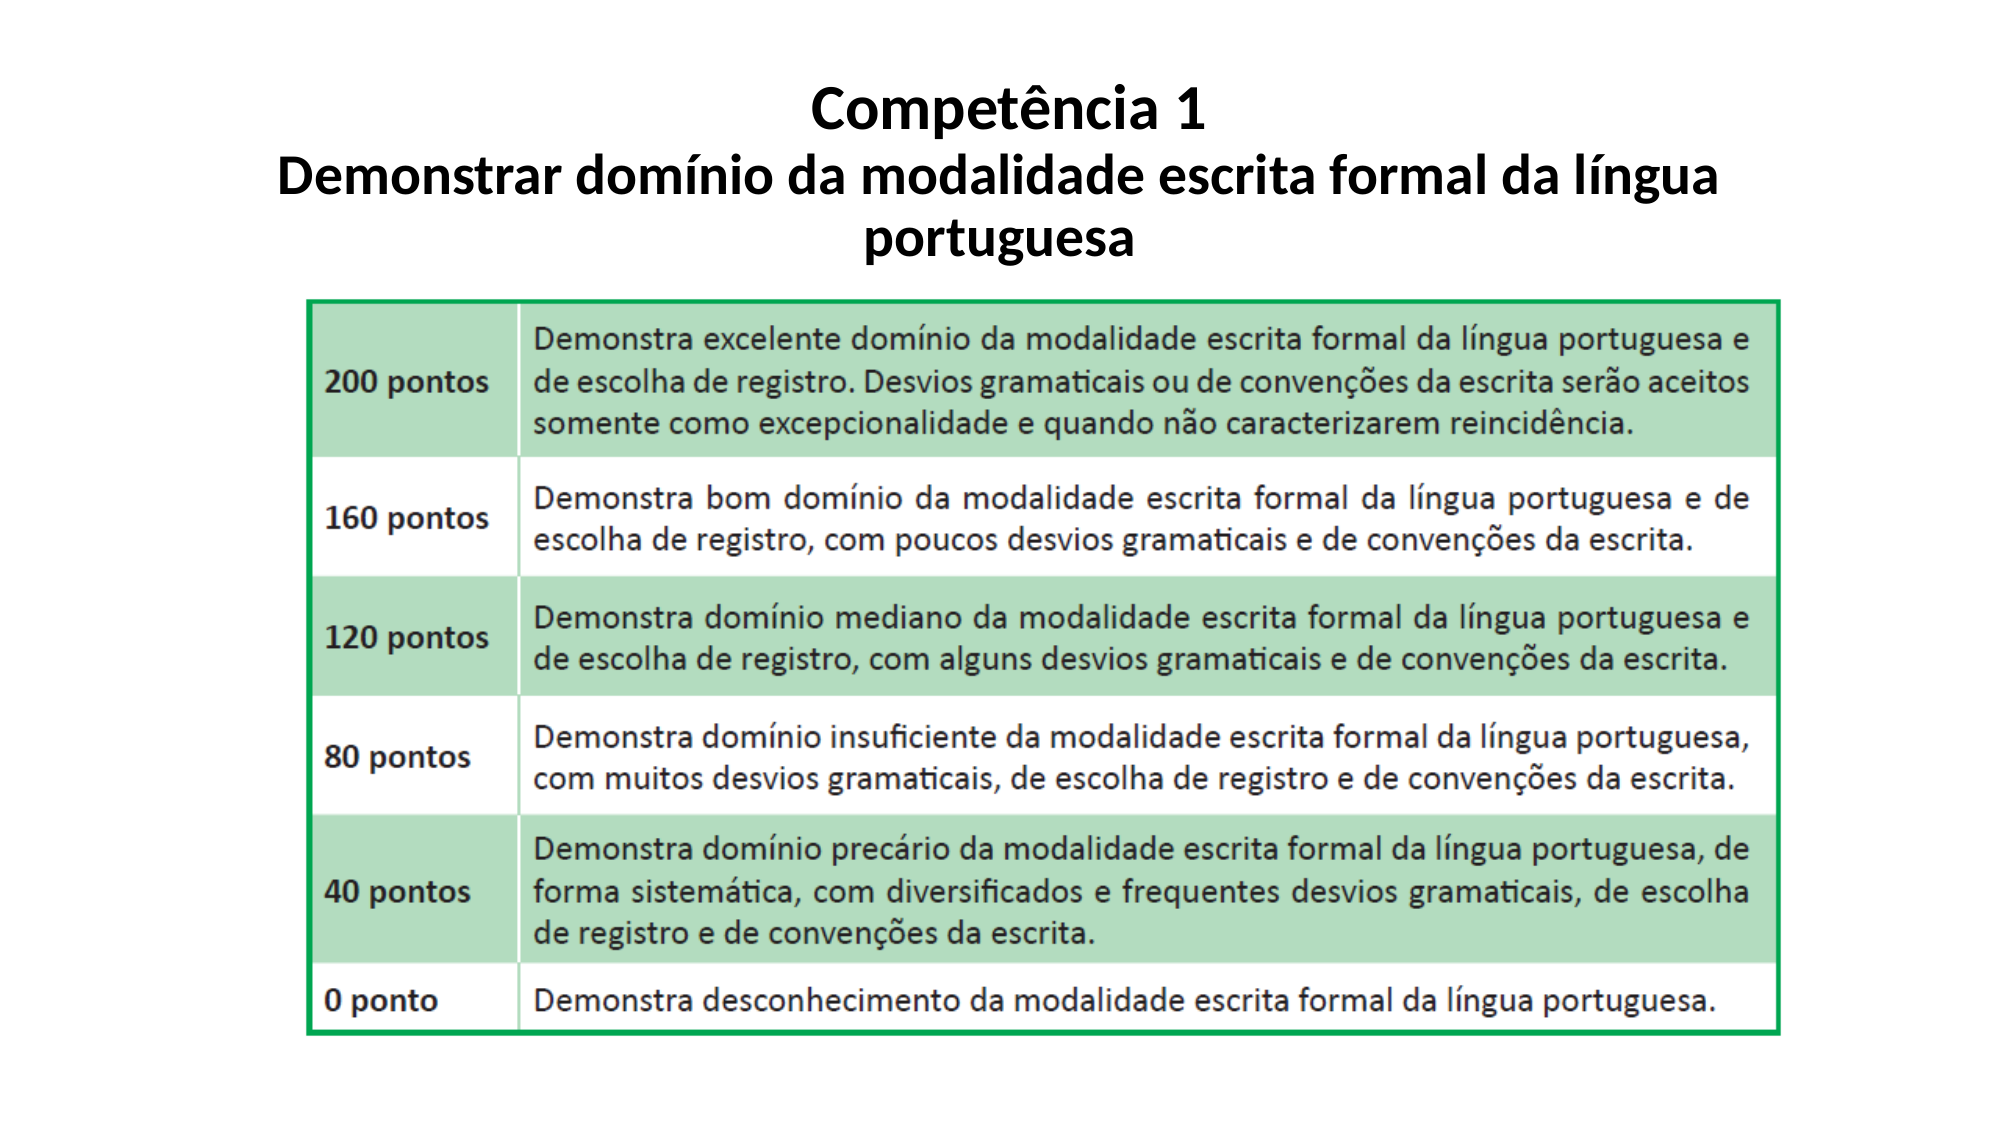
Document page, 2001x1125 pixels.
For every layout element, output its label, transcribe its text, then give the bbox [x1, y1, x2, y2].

title Competência 1 Demonstrar domínio da modalidade escrita formal da língua portuguesa [137, 59, 1863, 278]
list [299, 295, 1788, 1038]
